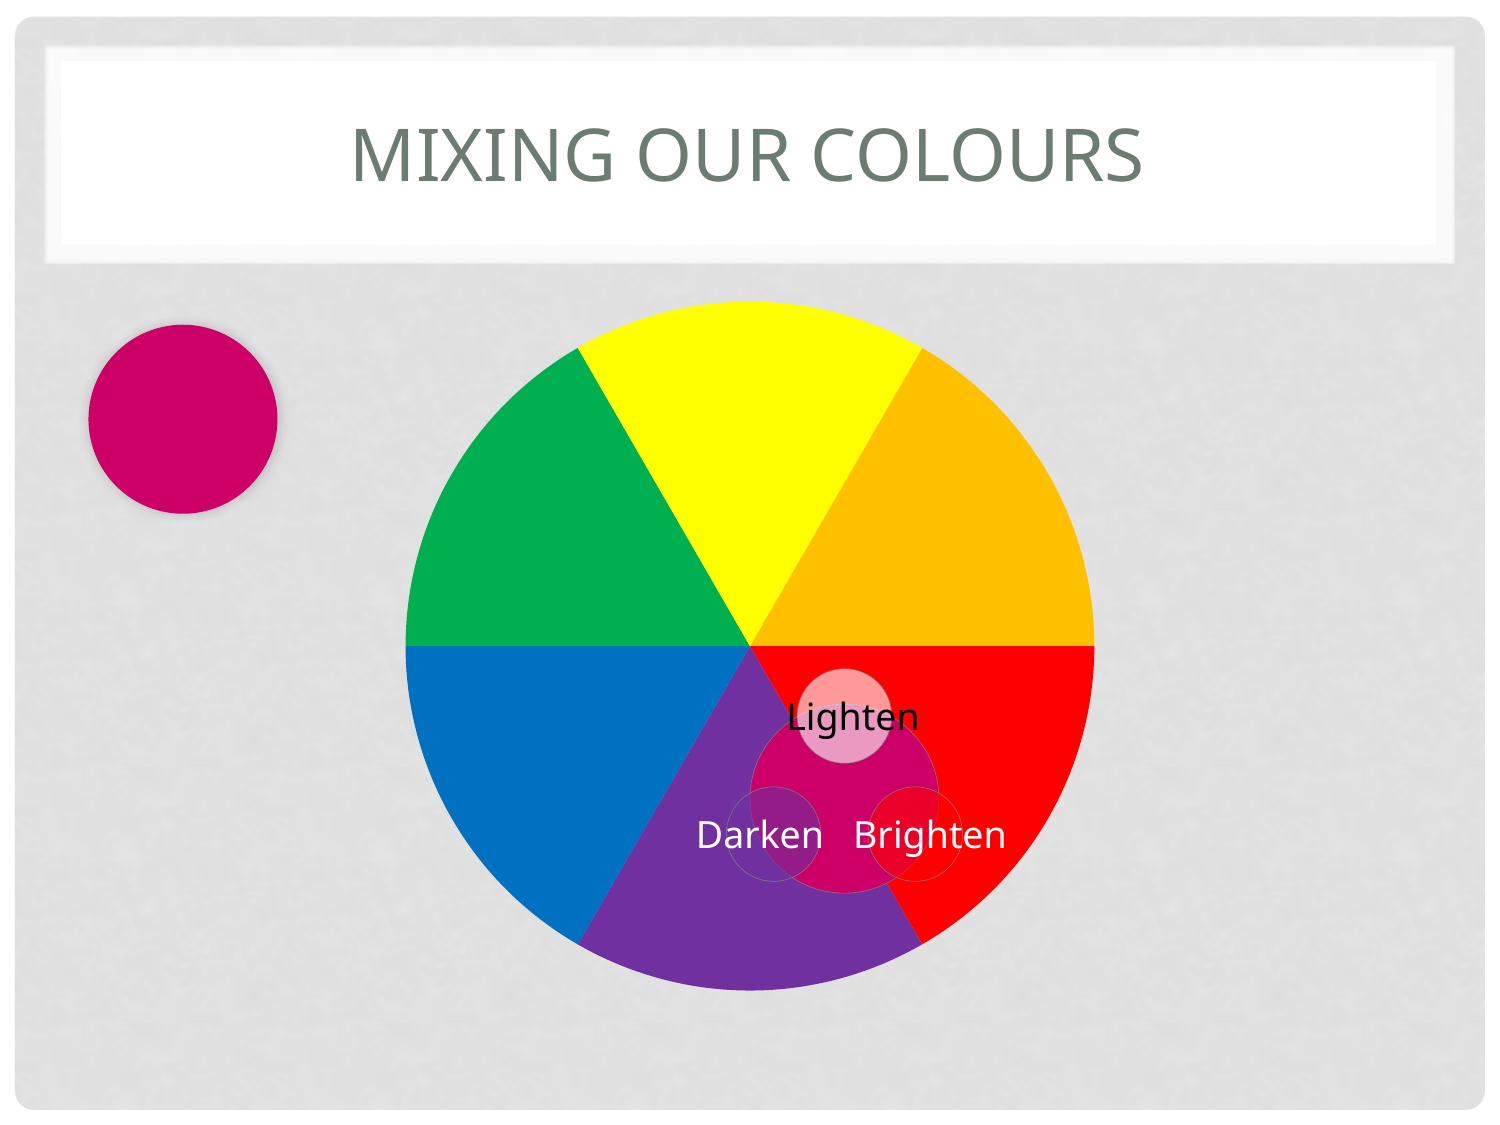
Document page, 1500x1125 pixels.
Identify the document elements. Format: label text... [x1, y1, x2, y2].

chart [74, 287, 1426, 1006]
title Mixing our colours [69, 66, 1425, 238]
